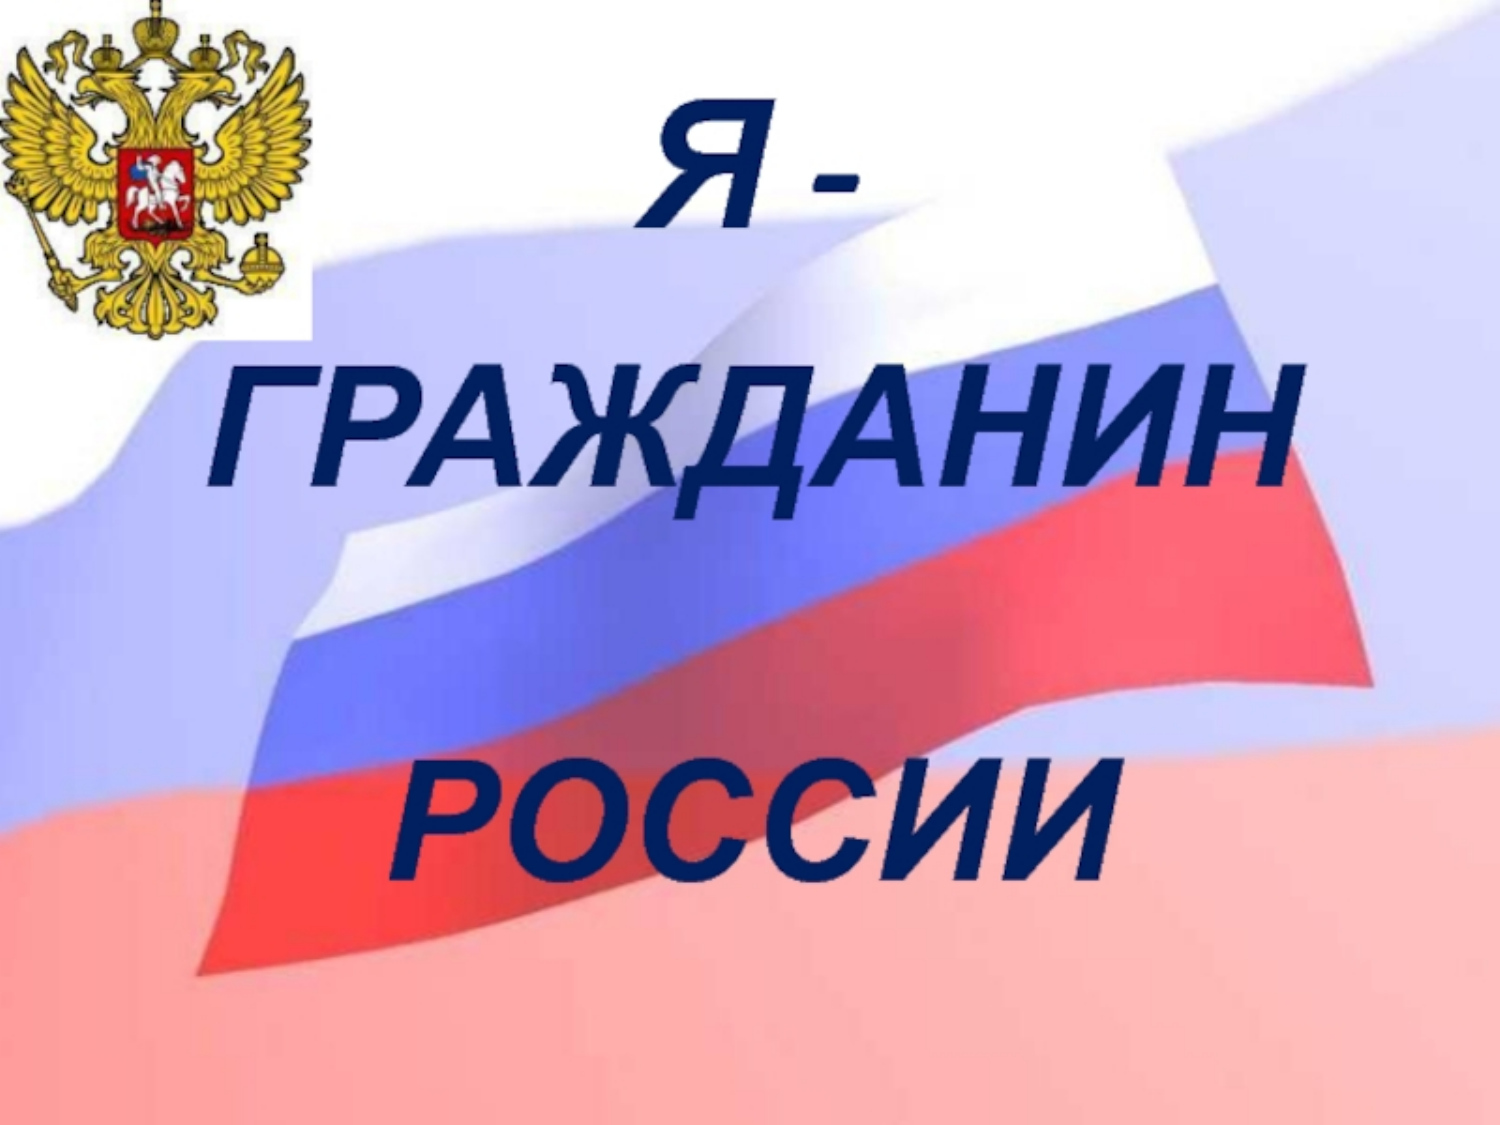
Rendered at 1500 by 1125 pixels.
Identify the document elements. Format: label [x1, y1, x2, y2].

list [0, 0, 1500, 1125]
